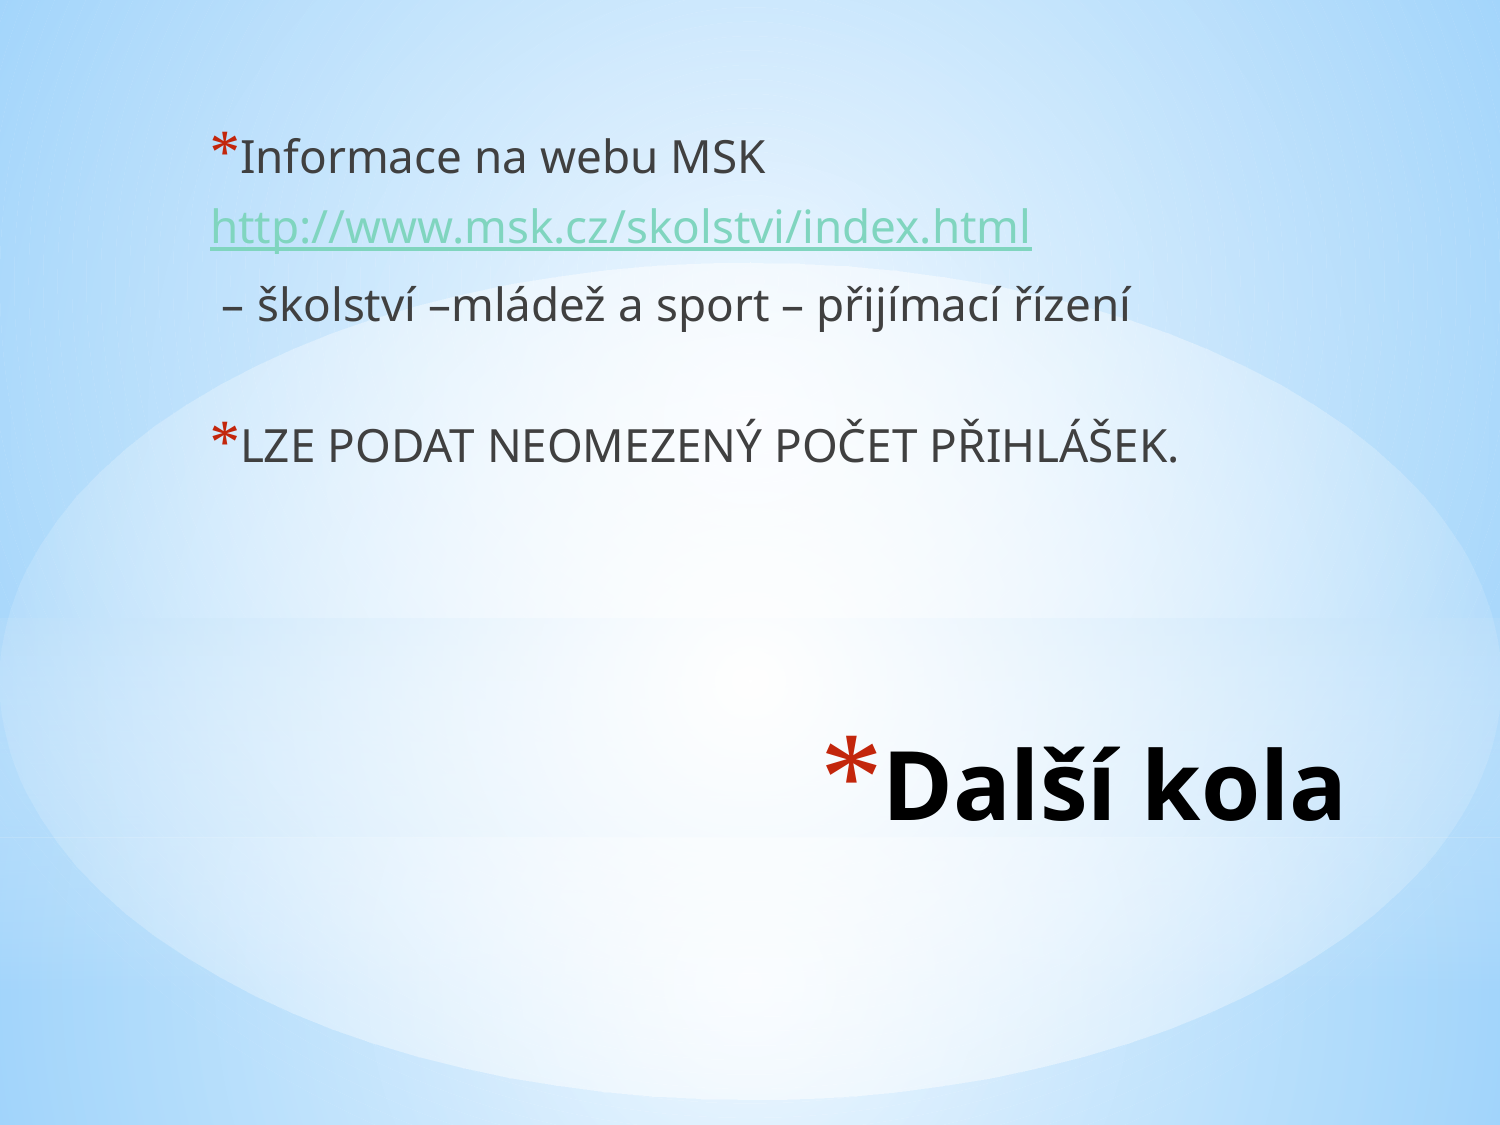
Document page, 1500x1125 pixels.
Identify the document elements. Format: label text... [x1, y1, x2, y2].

list Informace na webu MSK http://www.msk.cz/skolstvi/index.html – školství –mládež a sport – přijímací řízení LZE PODAT NEOMEZENÝ POČET PŘIHLÁŠEK. [187, 120, 1238, 690]
title Další kola [294, 717, 1363, 905]
